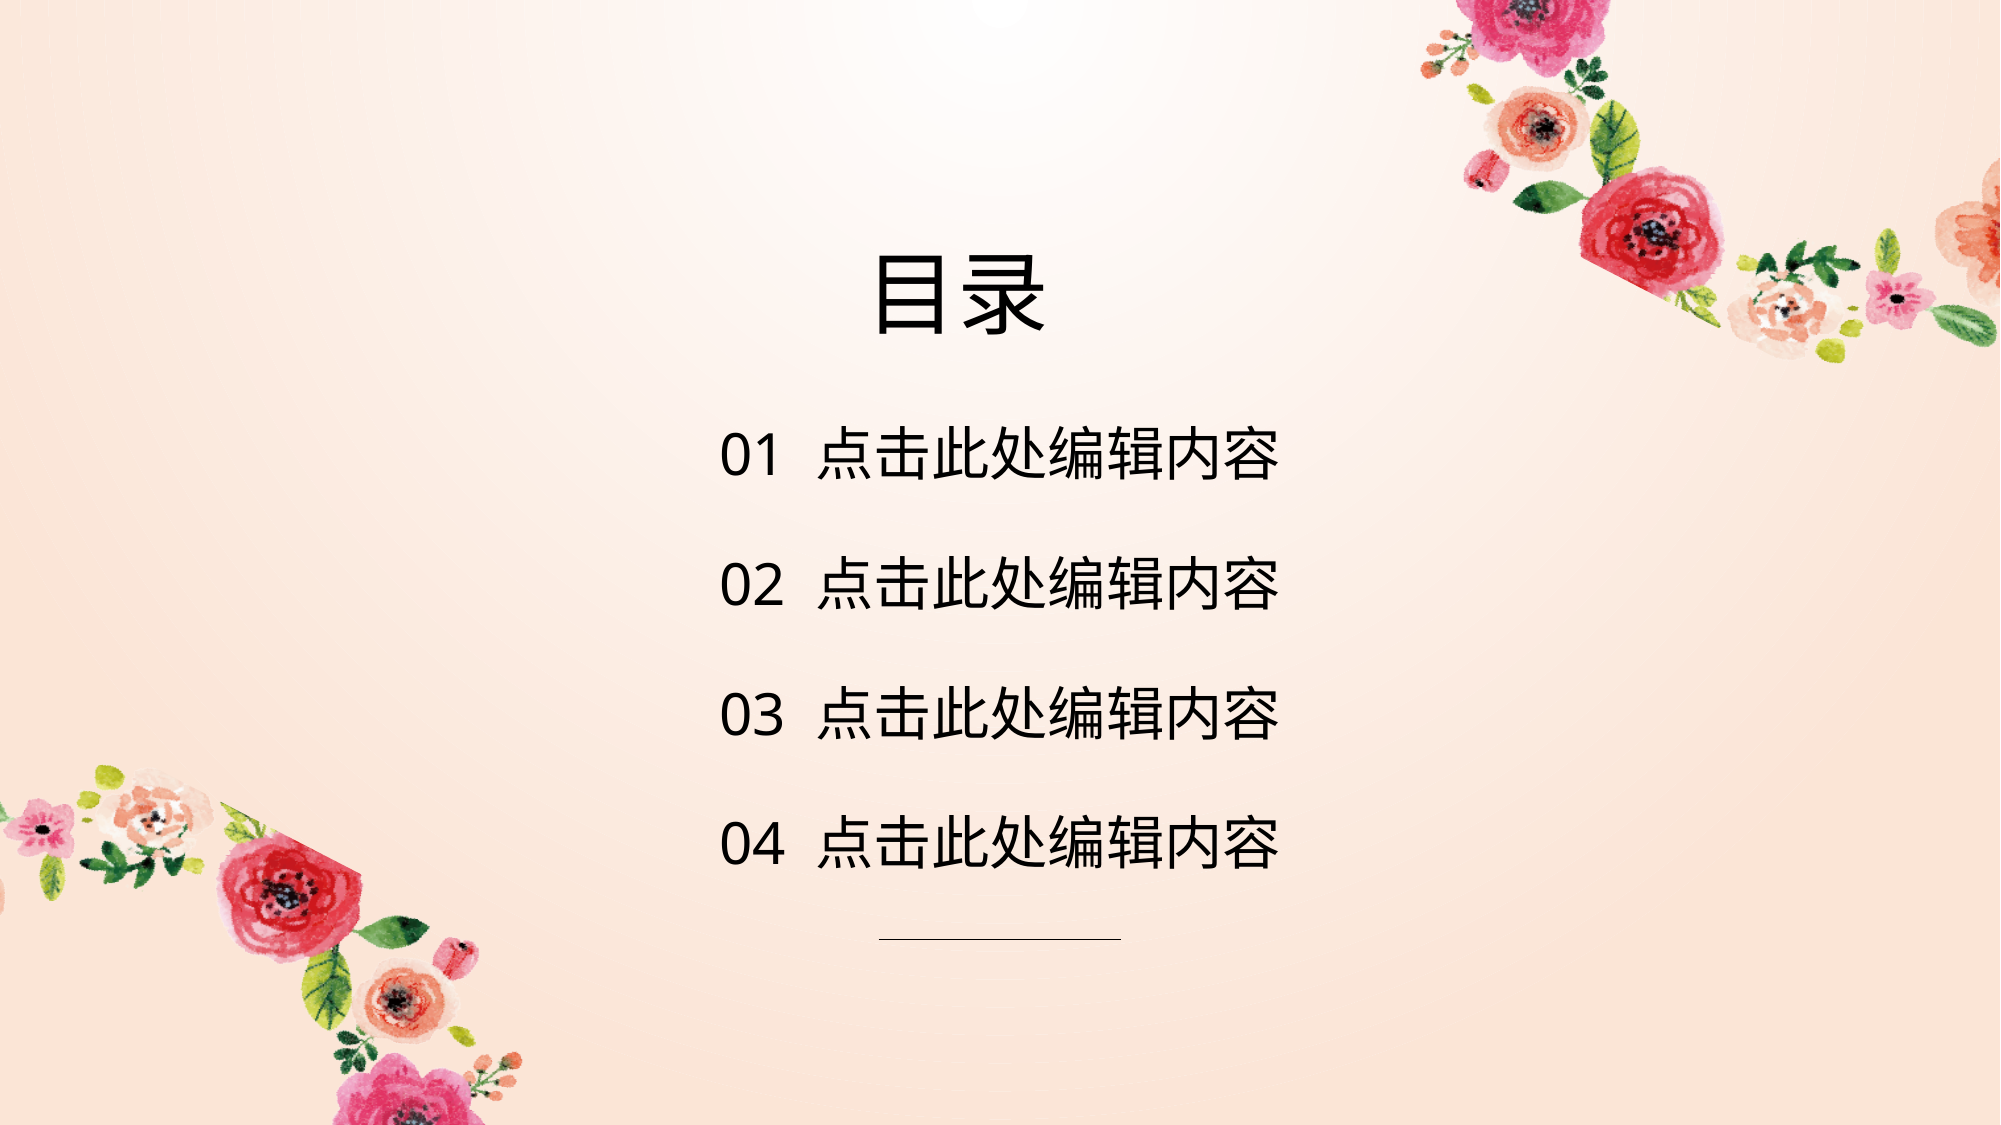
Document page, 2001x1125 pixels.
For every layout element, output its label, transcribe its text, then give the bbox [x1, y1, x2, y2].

text_box 03 点击此处编辑内容 [703, 669, 1297, 755]
text_box 02 点击此处编辑内容 [703, 539, 1297, 625]
text_box 04 点击此处编辑内容 [703, 799, 1297, 885]
picture [1319, 0, 2000, 309]
text_box 01 点击此处编辑内容 [703, 410, 1297, 495]
picture [0, 807, 629, 1125]
text_box 目录 [850, 228, 1150, 354]
